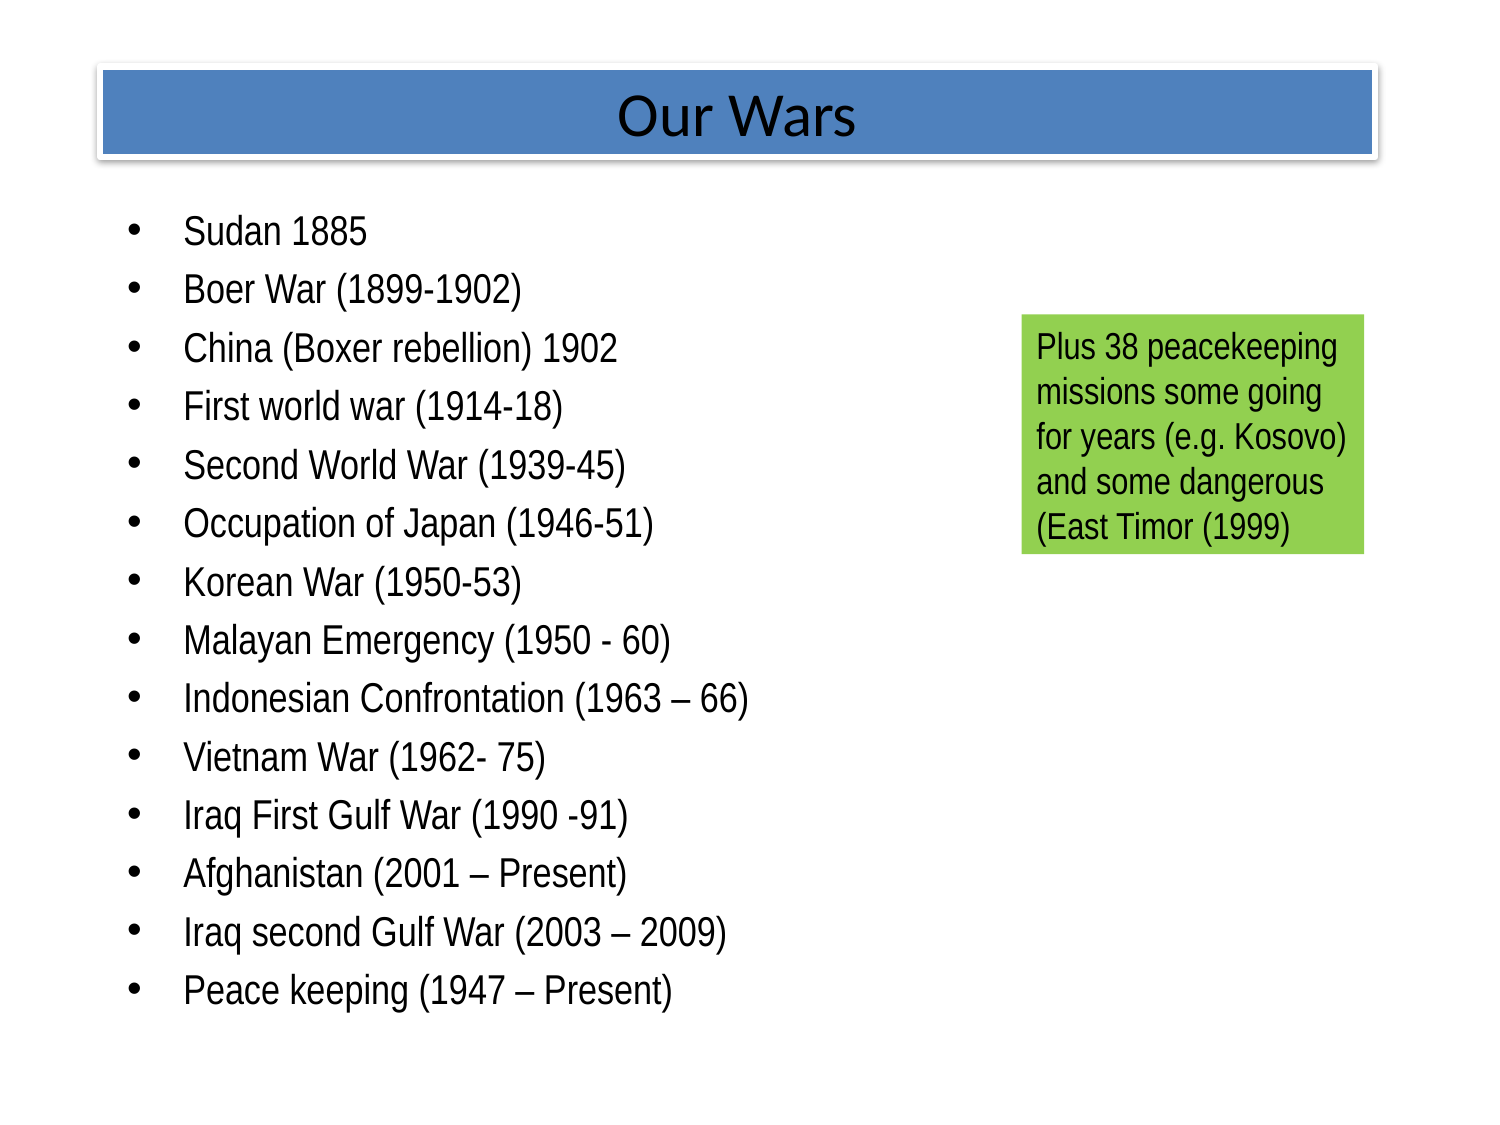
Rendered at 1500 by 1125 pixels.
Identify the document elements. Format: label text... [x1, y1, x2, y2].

text_box Plus 38 peacekeeping missions some going for years (e.g. Kosovo) and some dangerous (East Timor (1999) [1021, 314, 1365, 555]
list Sudan 1885 Boer War (1899-1902) China (Boxer rebellion) 1902 First world war (1914-18) Second World War (1939-45) Occupation of Japan (1946-51) Korean War (1950-53) Malayan Emergency (1950 - 60) Indonesian Confrontation (1963 – 66) Vietnam War (1962- 75) Iraq First Gulf War (1990 -91) Afghanistan (2001 – Present) Iraq second Gulf War (2003 – 2009) Peace keeping (1947 – Present) [112, 196, 1388, 1071]
title Our Wars [97, 63, 1378, 160]
